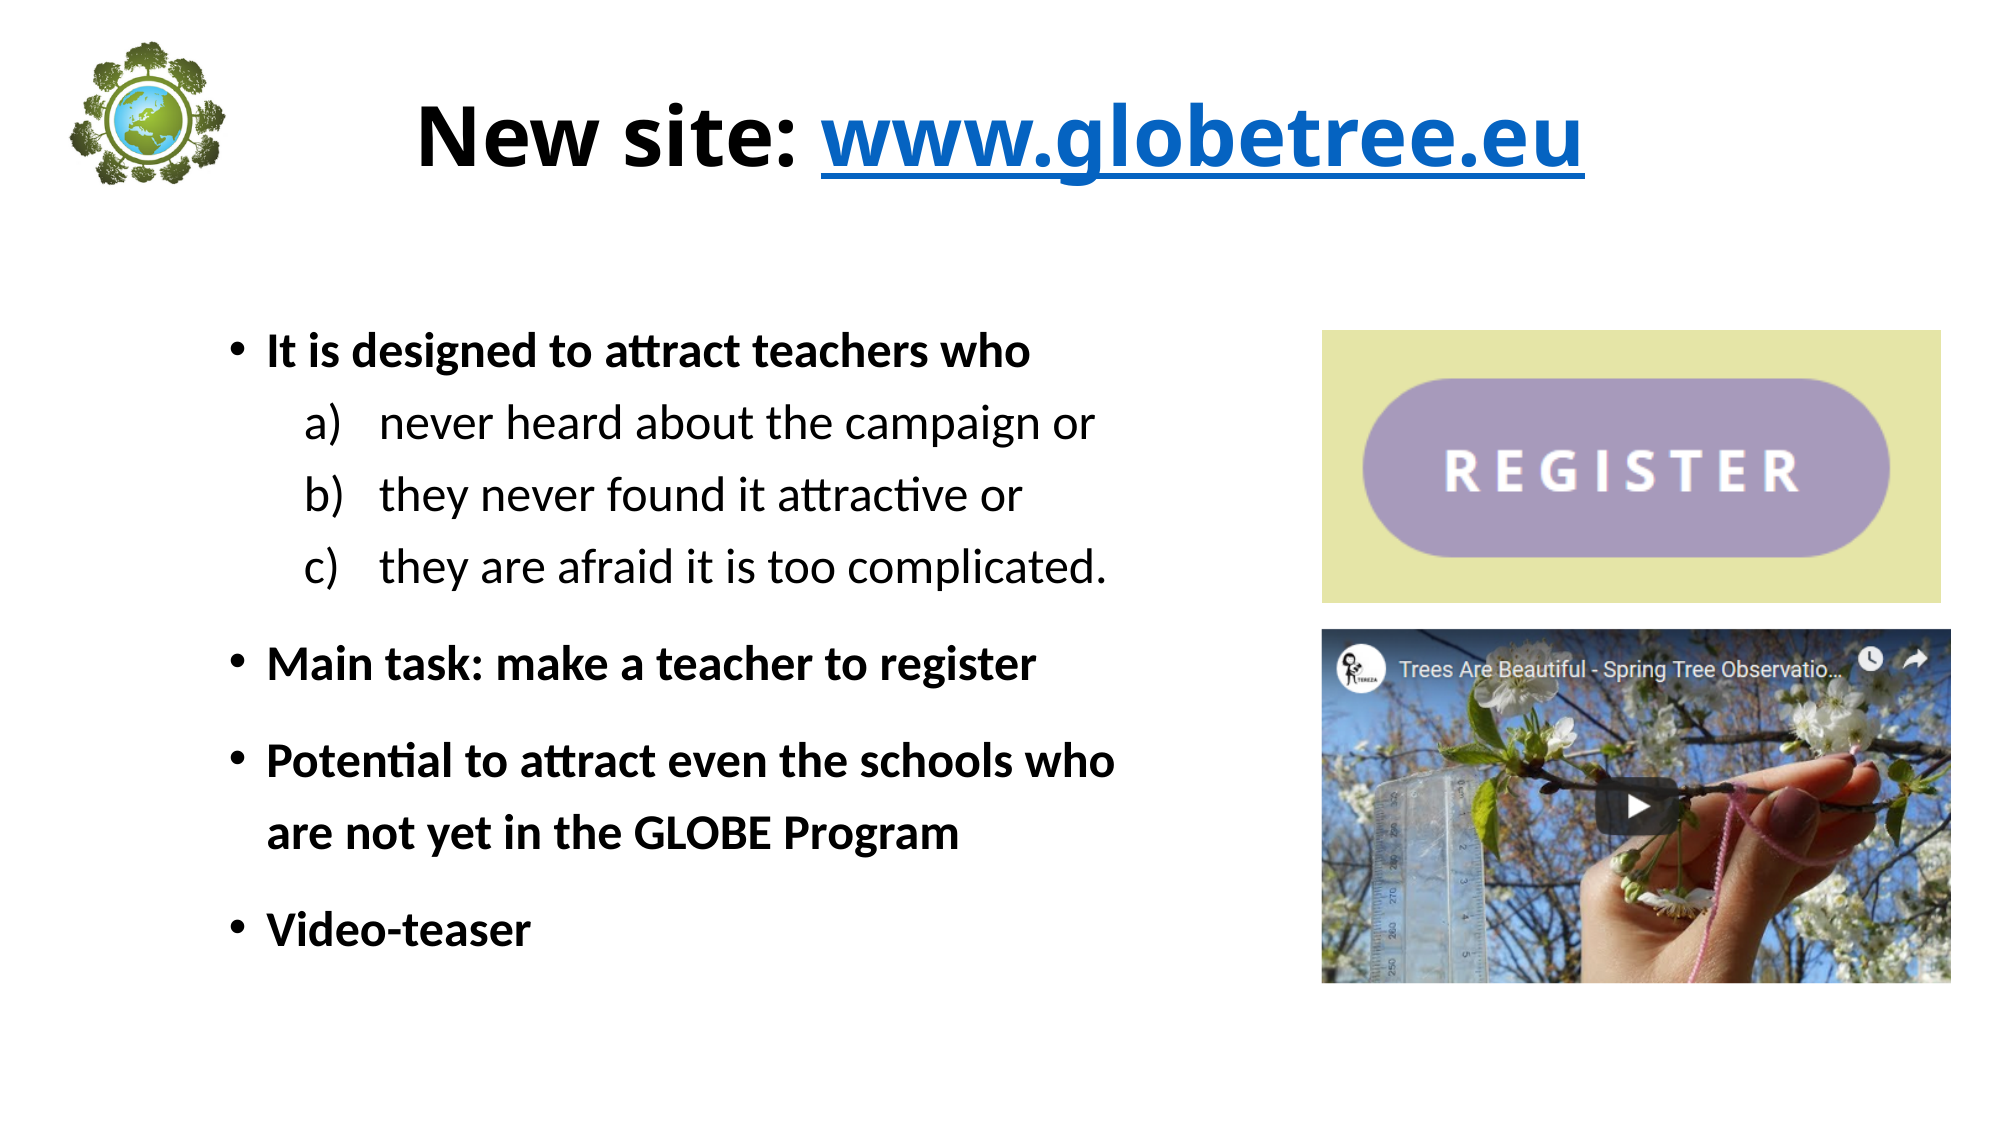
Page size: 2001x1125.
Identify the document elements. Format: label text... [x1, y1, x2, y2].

picture [68, 40, 228, 189]
picture [1322, 330, 1941, 603]
title New site: www.globetree.eu [228, 40, 1932, 189]
picture [1312, 623, 1951, 987]
list It is designed to attract teachers who never heard about the campaign or they never found it attractive or they are afraid it is too complicated. Main task: make a teacher to register Potential to attract even the schools who are not yet in the GLOBE Program Video-teaser [208, 285, 1172, 1005]
